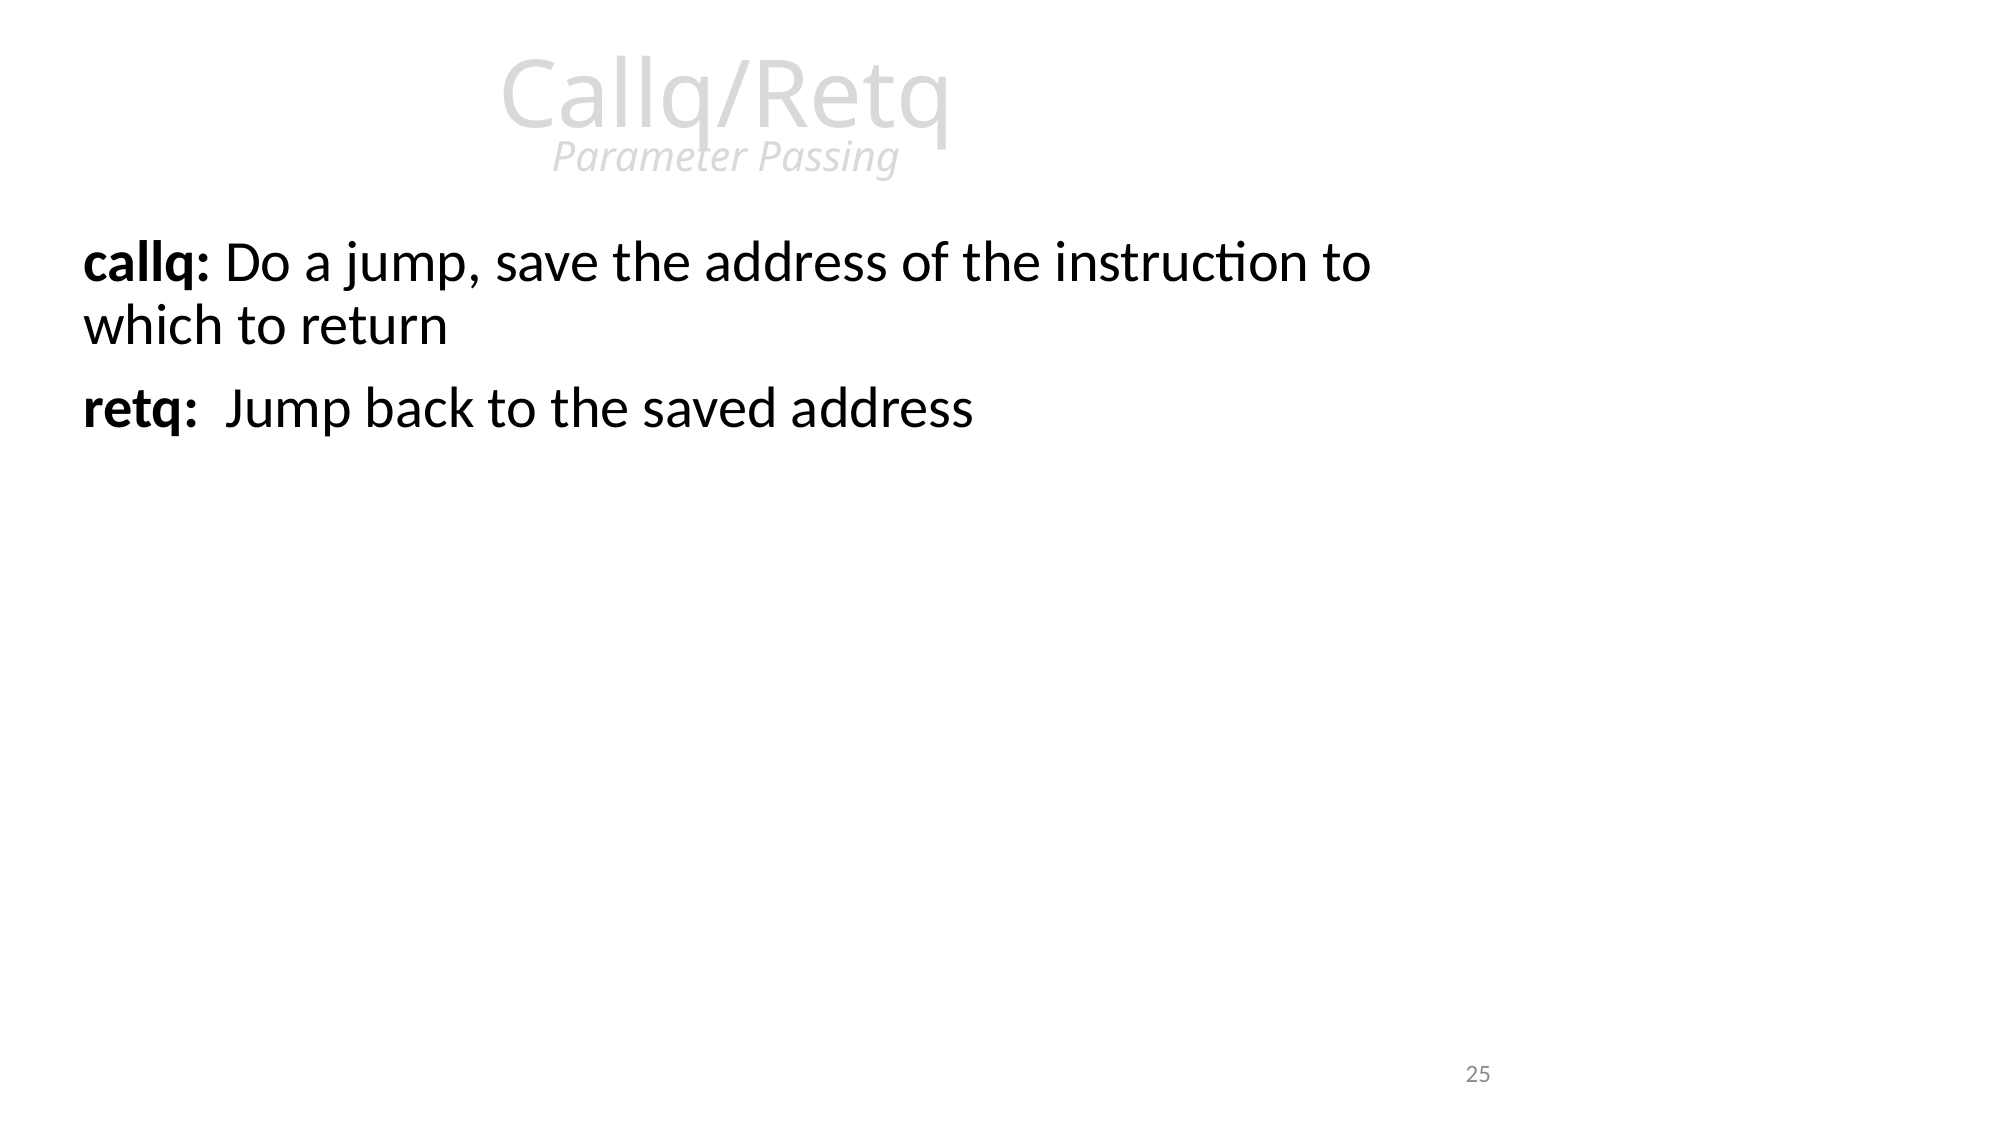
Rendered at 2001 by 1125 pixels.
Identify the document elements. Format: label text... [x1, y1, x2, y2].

slide_number 25 [1056, 1042, 1507, 1103]
list callq: Do a jump, save the address of the instruction to which to return retq: Jump back to the saved address [68, 223, 1413, 938]
title Callq/Retq Parameter Passing [79, 13, 1373, 223]
